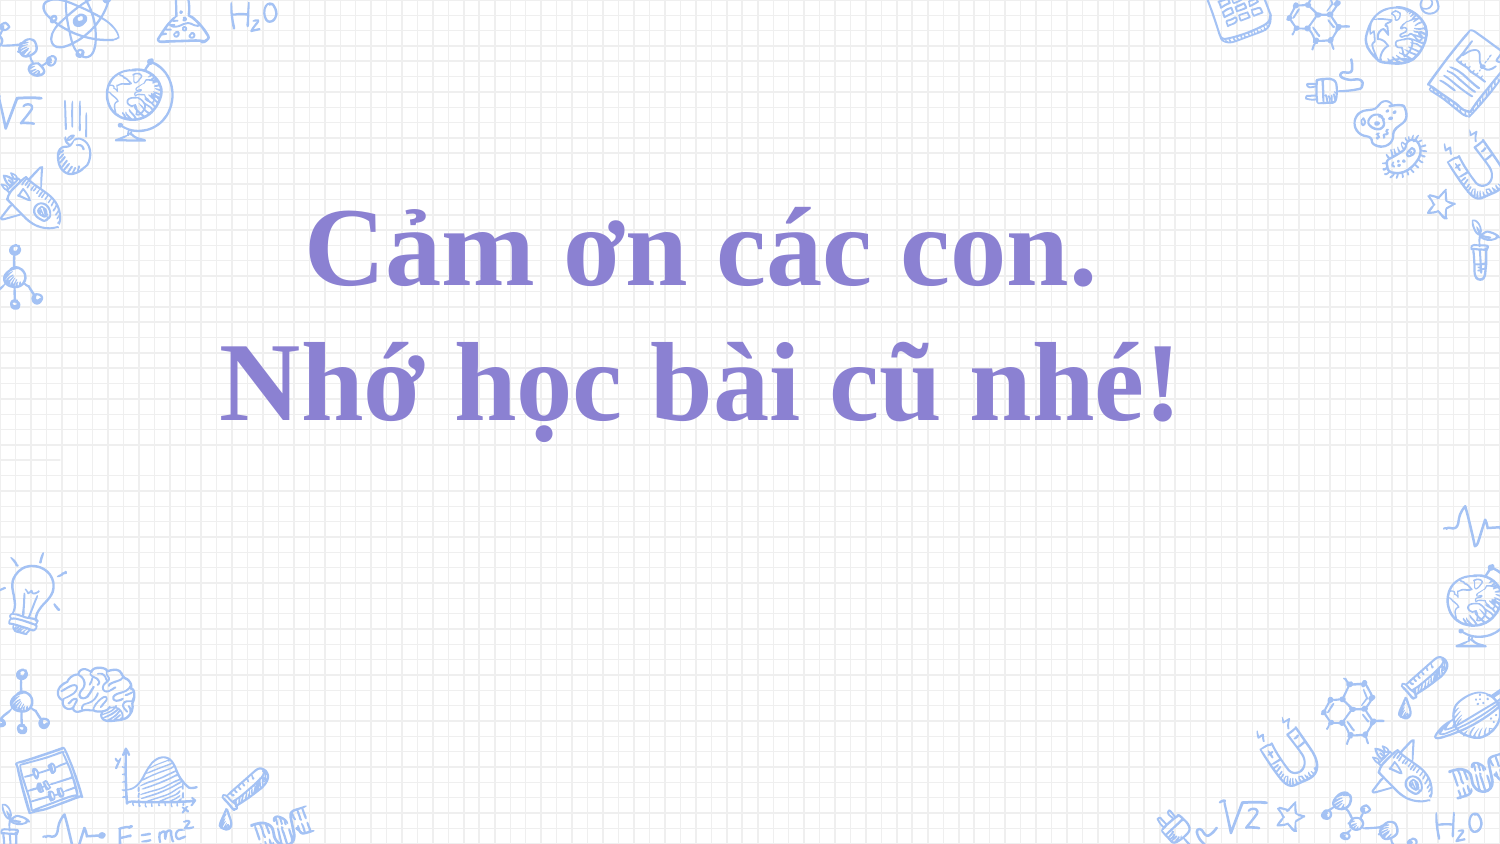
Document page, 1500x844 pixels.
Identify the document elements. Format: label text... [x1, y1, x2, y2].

text_box Cảm ơn các con. Nhớ học bài cũ nhé! [170, 165, 1233, 450]
